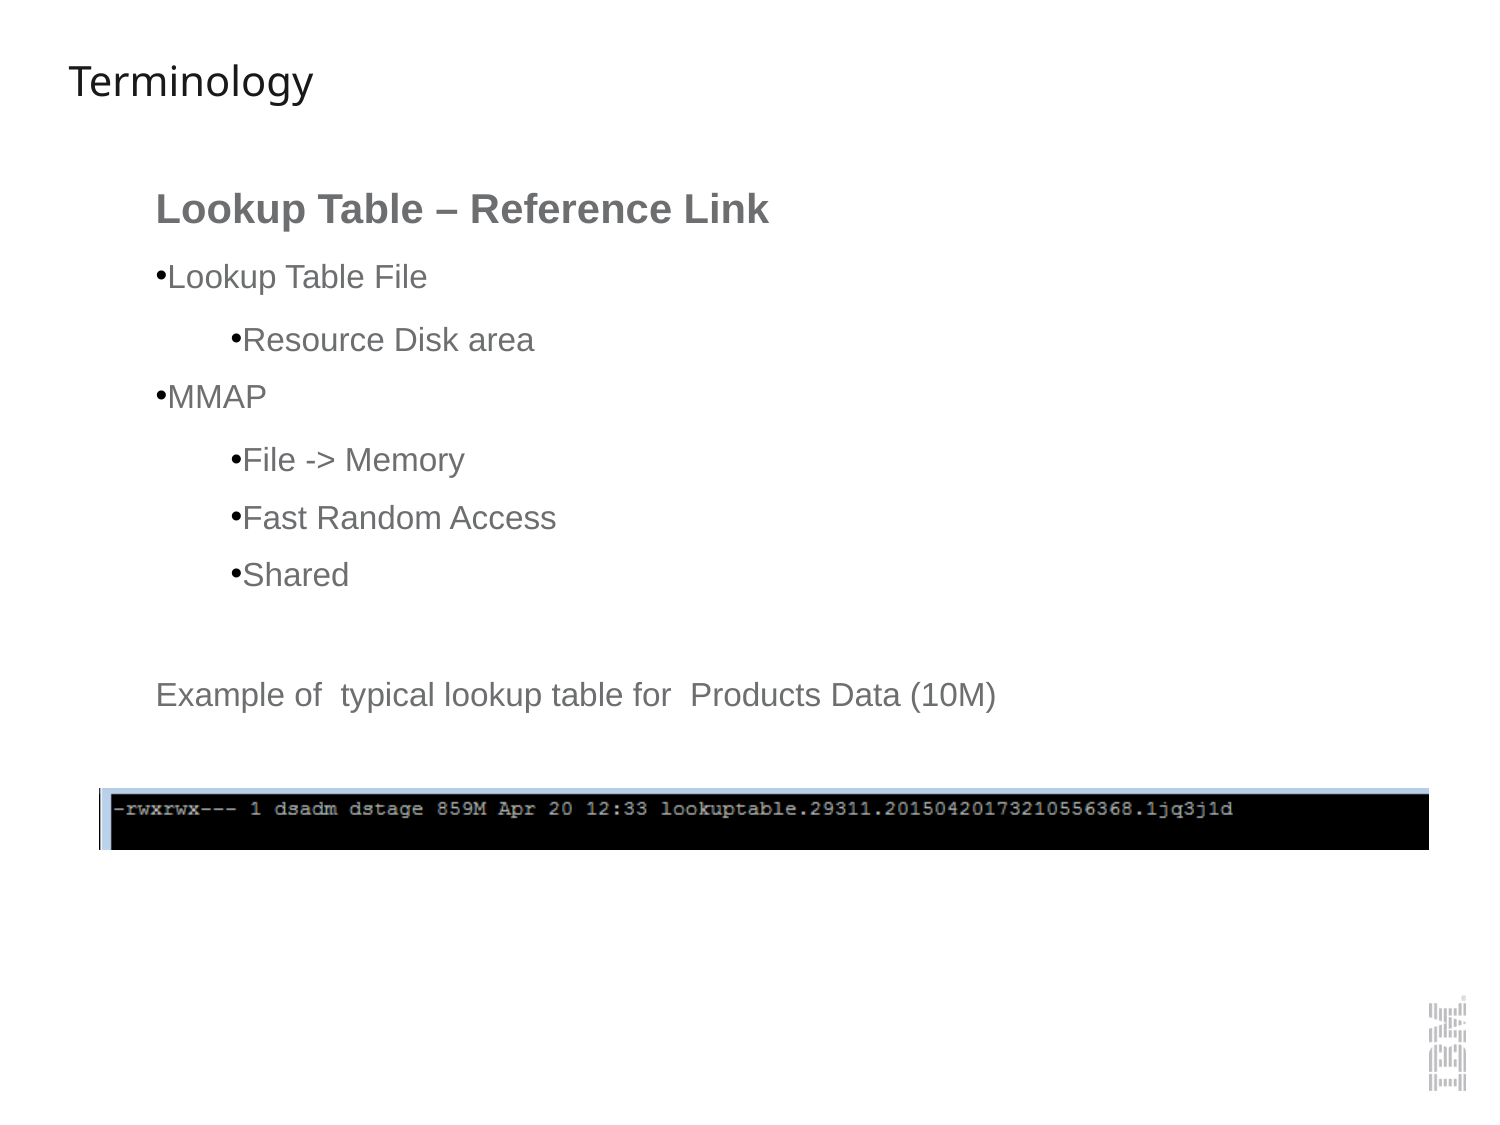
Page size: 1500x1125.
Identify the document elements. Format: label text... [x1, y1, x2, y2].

list Lookup Table – Reference Link Lookup Table File Resource Disk area MMAP File -> Memory Fast Random Access Shared Example of typical lookup table for Products Data (10M) [155, 174, 1188, 788]
picture [1429, 995, 1466, 1091]
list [99, 789, 1429, 850]
title Terminology [53, 47, 1479, 113]
